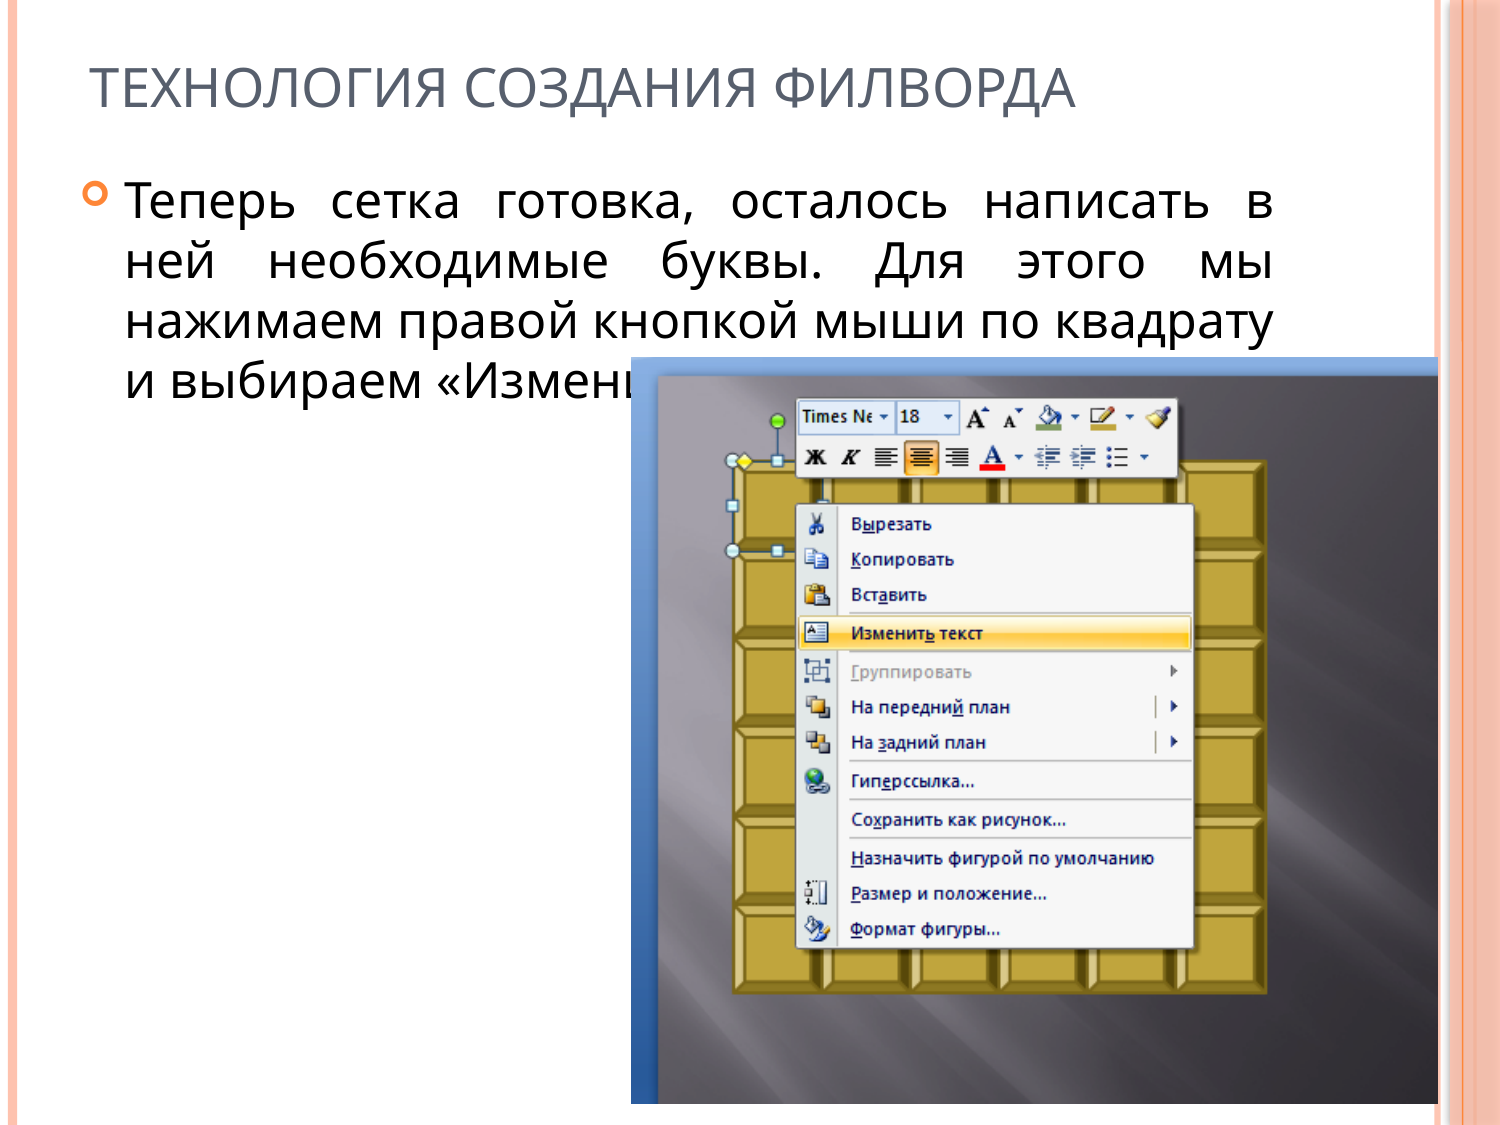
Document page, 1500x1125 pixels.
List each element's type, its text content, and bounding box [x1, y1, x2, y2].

picture [631, 357, 1438, 1105]
title Технология создания филворда [75, 45, 1300, 126]
list Теперь сетка готовка, осталось написать в ней необходимые буквы. Для этого мы нажимаем правой кнопкой мыши по квадрату и выбираем «Изменить текст». [64, 160, 1290, 433]
